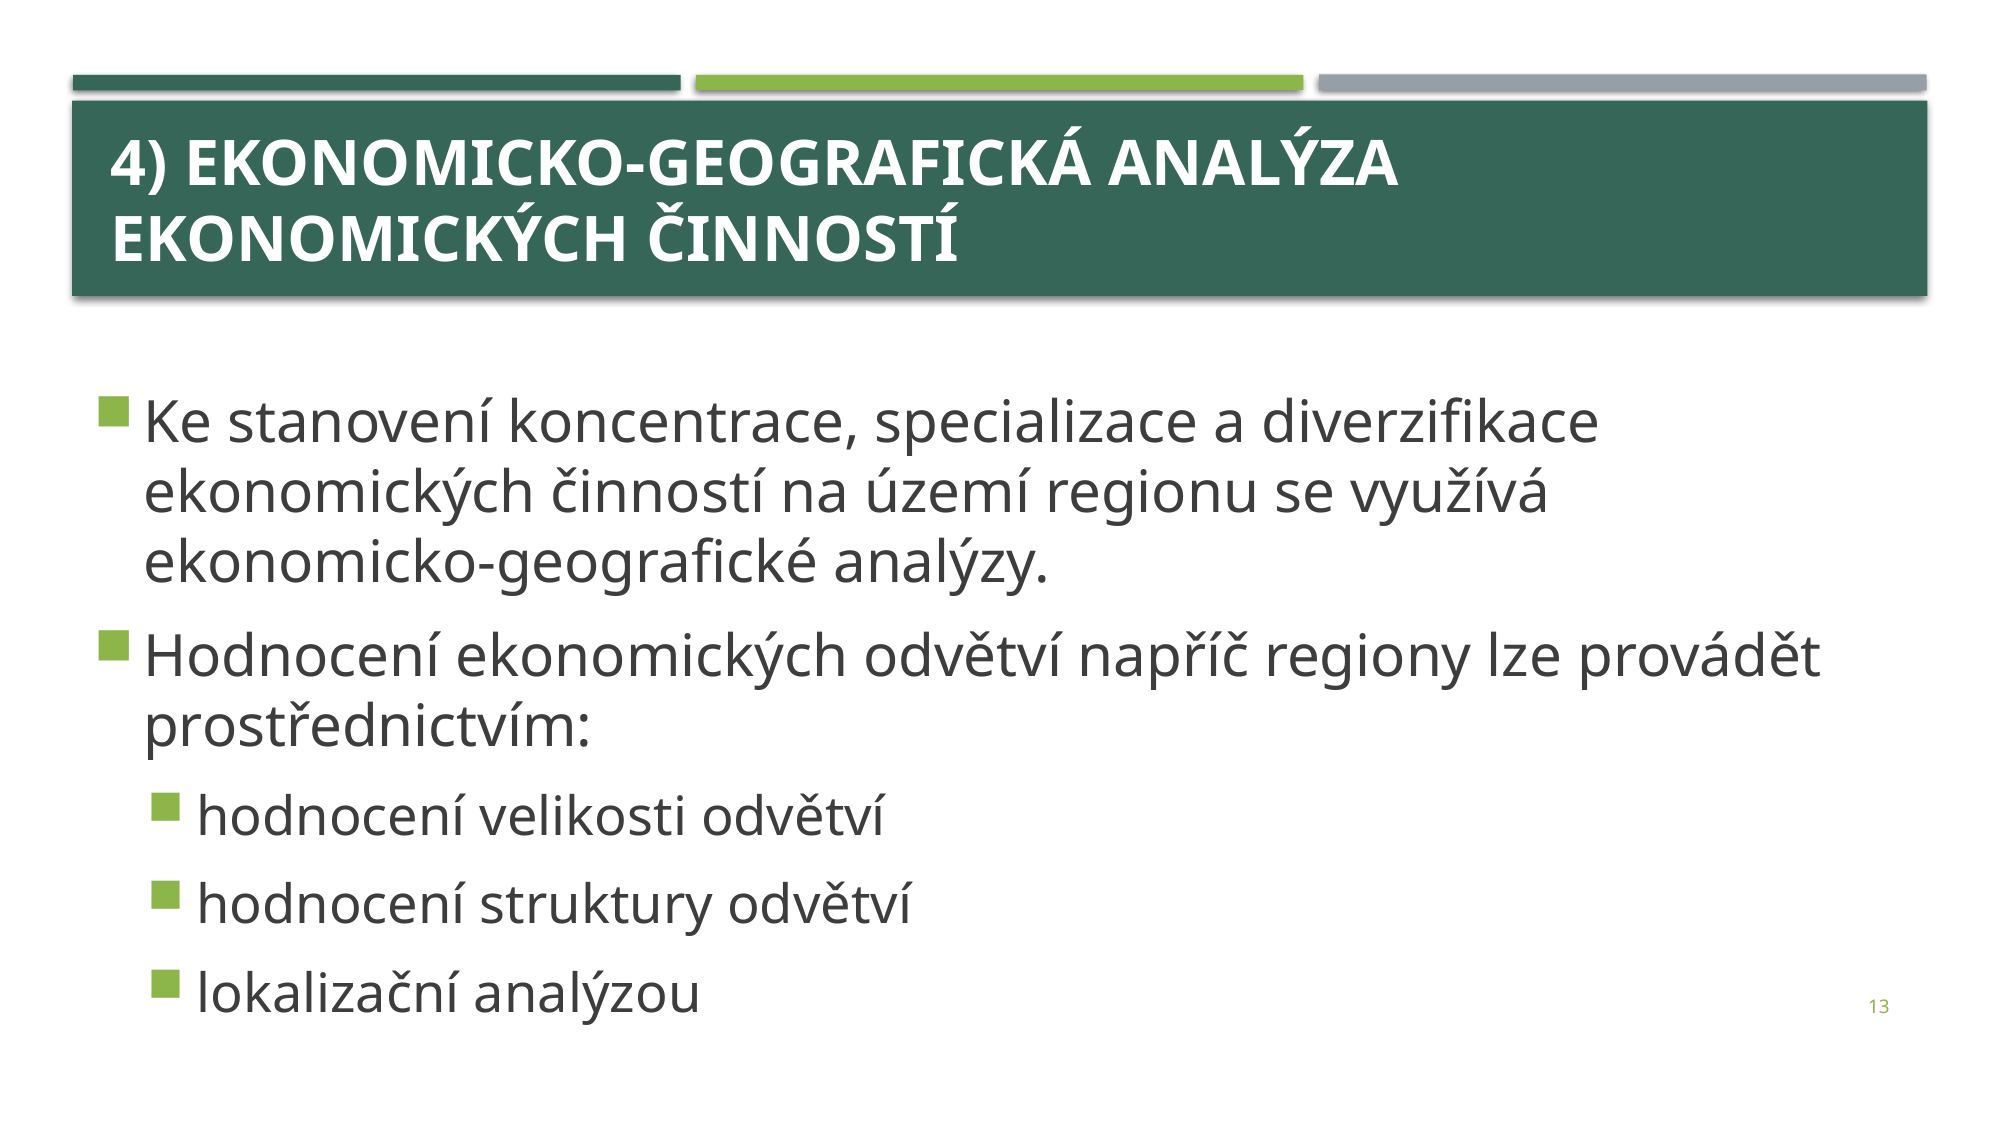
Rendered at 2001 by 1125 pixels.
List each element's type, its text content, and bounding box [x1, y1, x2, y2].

list Ke stanovení koncentrace, specializace a diverzifikace ekonomických činností na území regionu se využívá ekonomicko-geografické analýzy. Hodnocení ekonomických odvětví napříč regiony lze provádět prostřednictvím: hodnocení velikosti odvětví hodnocení struktury odvětví lokalizační analýzou [78, 299, 1925, 1107]
title 4) ekonomicko-geografická analýza ekonomických činností [95, 115, 1905, 282]
slide_number 13 [1732, 977, 1905, 1037]
